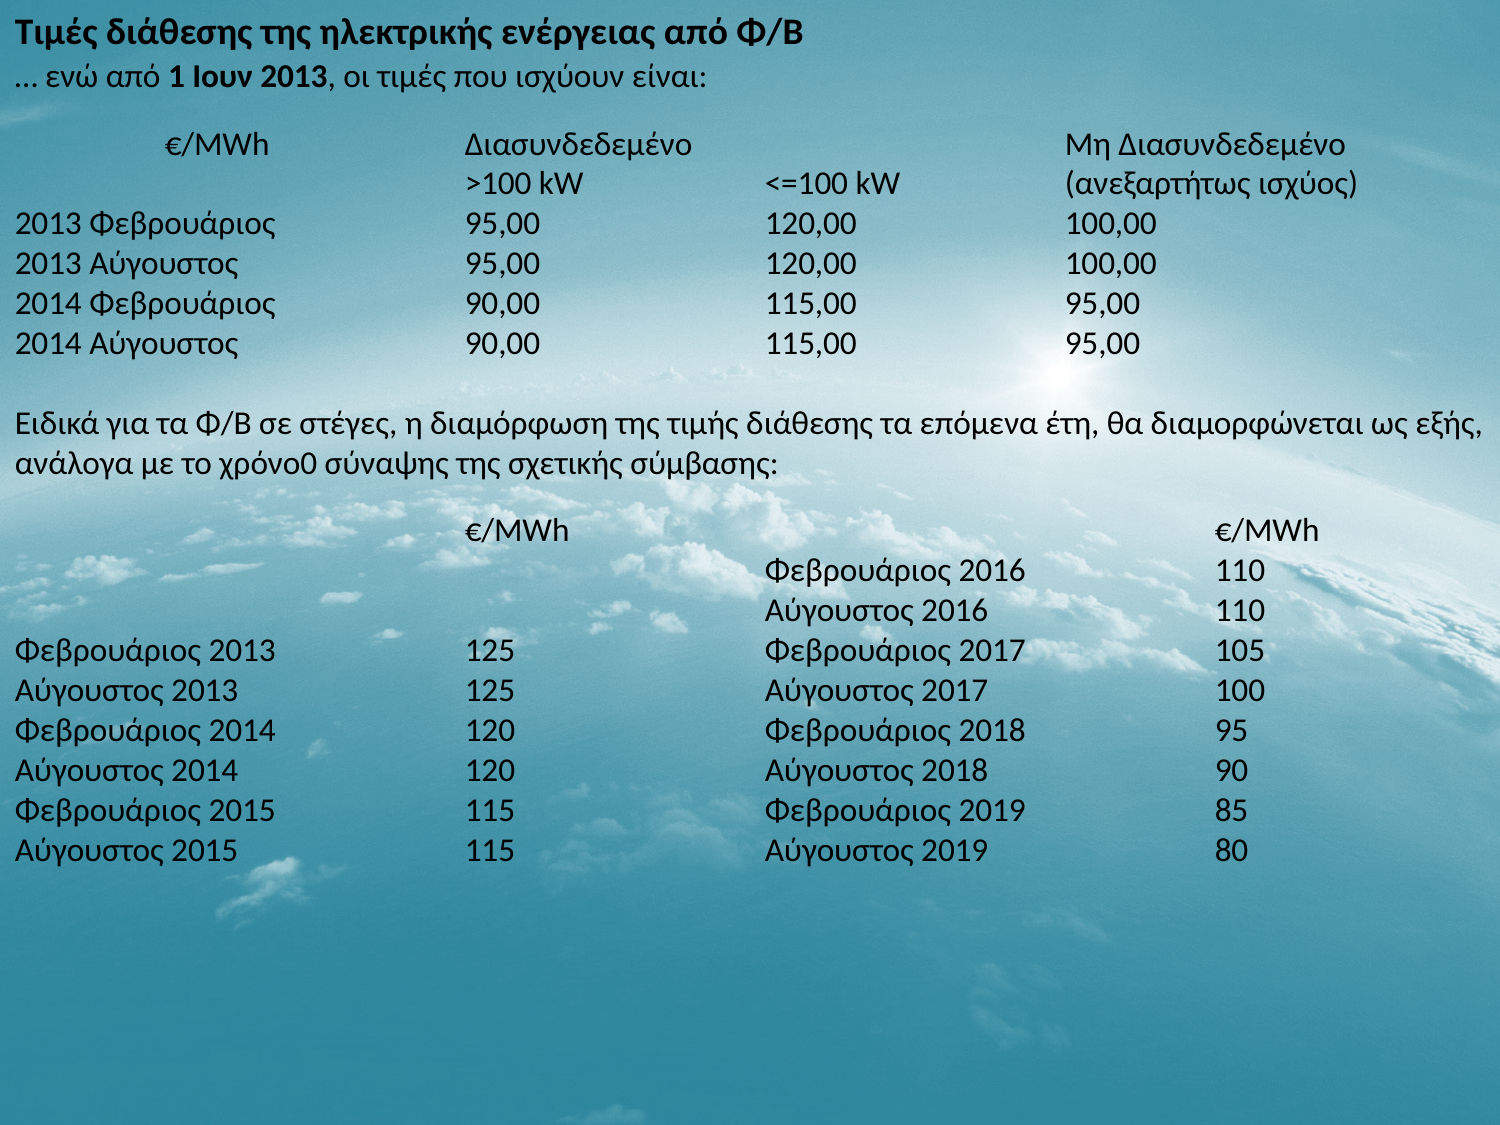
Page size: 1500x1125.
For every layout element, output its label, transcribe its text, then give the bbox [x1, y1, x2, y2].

text_box Τιμές διάθεσης της ηλεκτρικής ενέργειας από Φ/Β [0, 0, 1500, 46]
text_box … ενώ από 1 Ιουν 2013, οι τιμές που ισχύουν είναι: €/MWh Διασυνδεδεμένο Μη Διασυνδεδεμένο >100 kW <=100 kW (ανεξαρτήτως ισχύος) 2013 Φεβρουάριος 95,00 120,00 100,00 2013 Αύγουστος 95,00 120,00 100,00 2014 Φεβρουάριος 90,00 115,00 95,00 2014 Αύγουστος 90,00 115,00 95,00 Ειδικά για τα Φ/Β σε στέγες, η διαμόρφωση της τιμής διάθεσης τα επόμενα έτη, θα διαμορφώνεται ως εξής, ανάλογα με το χρόνο0 σύναψης της σχετικής σύμβασης: €/MWh €/MWh Φεβρουάριος 2016 110 Αύγουστος 2016 110 Φεβρουάριος 2013 125 Φεβρουάριος 2017 105 Αύγουστος 2013 125 Αύγουστος 2017 100 Φεβρουάριος 2014 120 Φεβρουάριος 2018 95 Αύγουστος 2014 120 Αύγουστος 2018 90 Φεβρουάριος 2015 115 Φεβρουάριος 2019 85 Αύγουστος 2015 115 Αύγουστος 2019 80 [0, 46, 1500, 875]
